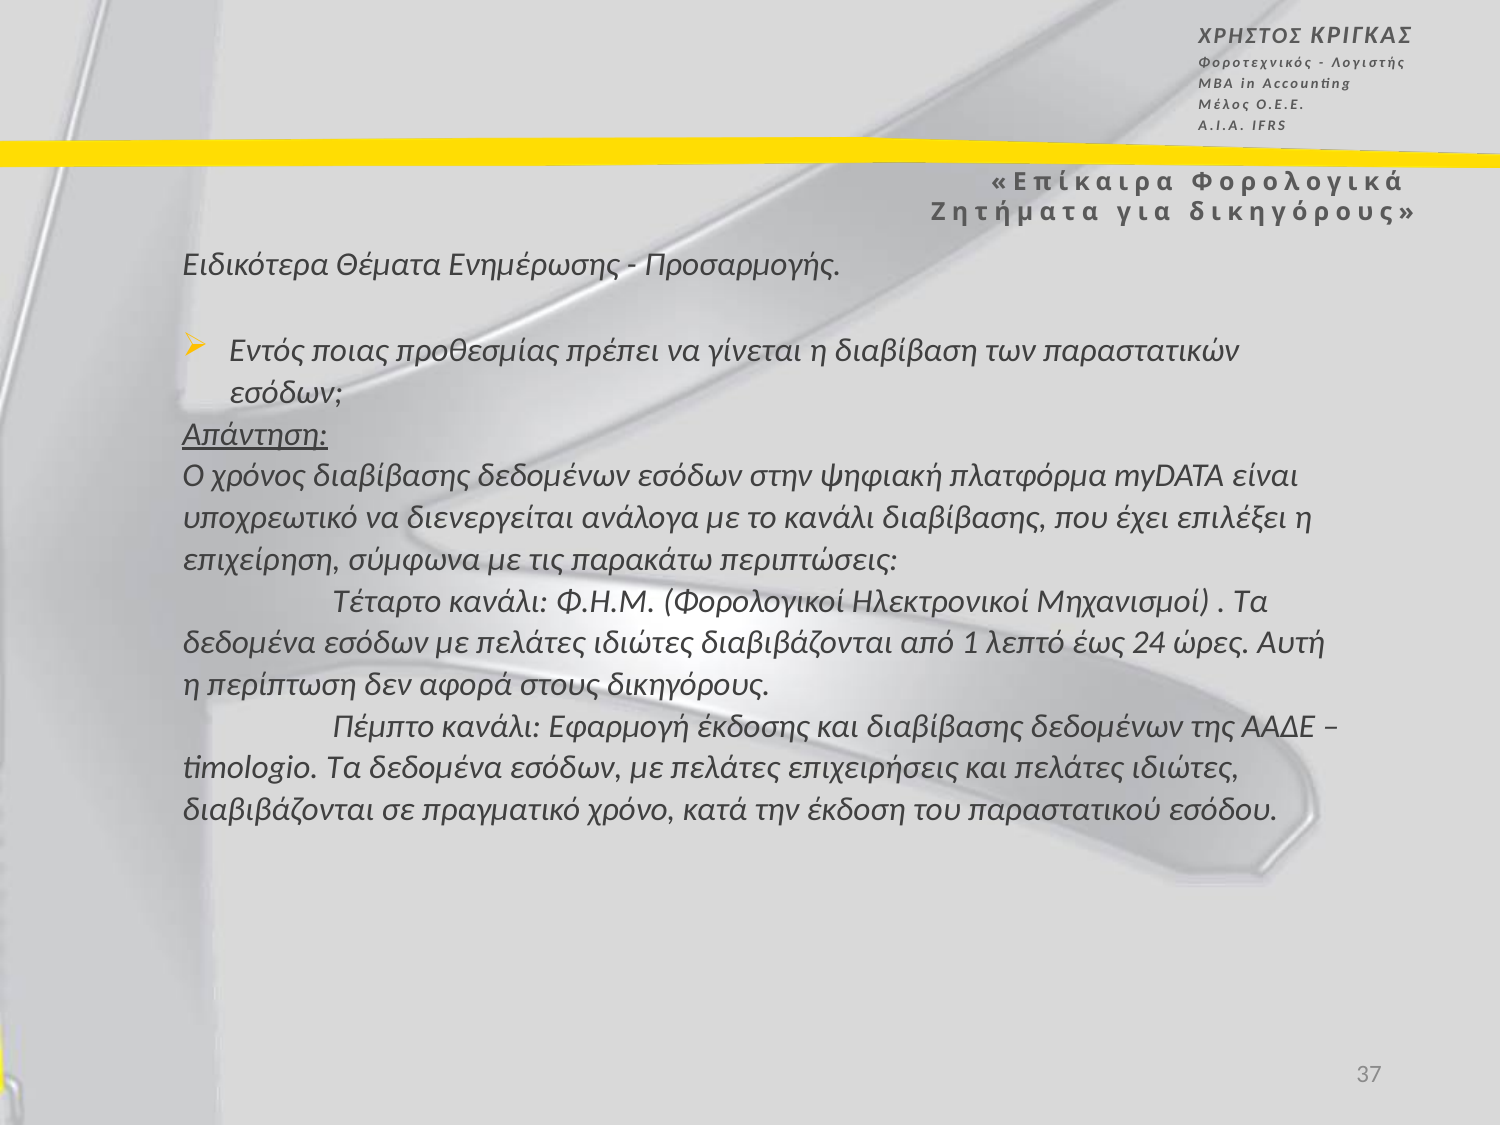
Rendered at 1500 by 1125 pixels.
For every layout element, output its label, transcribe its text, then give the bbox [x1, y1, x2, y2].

slide_number 37 [1059, 1042, 1397, 1103]
text_box Ειδικότερα Θέματα Ενημέρωσης - Προσαρμογής. Εντός ποιας προθεσμίας πρέπει να γίνεται η διαβίβαση των παραστατικών εσόδων; Απάντηση: Ο χρόνος διαβίβασης δεδομένων εσόδων στην ψηφιακή πλατφόρμα myDATA είναι υποχρεωτικό να διενεργείται ανάλογα με το κανάλι διαβίβασης, που έχει επιλέξει η επιχείρηση, σύμφωνα με τις παρακάτω περιπτώσεις: Τέταρτο κανάλι: Φ.Η.Μ. (Φορολογικοί Ηλεκτρονικοί Μηχανισμοί) . Τα δεδομένα εσόδων με πελάτες ιδιώτες διαβιβάζονται από 1 λεπτό έως 24 ώρες. Αυτή η περίπτωση δεν αφορά στους δικηγόρους. Πέμπτο κανάλι: Εφαρμογή έκδοσης και διαβίβασης δεδομένων της ΑΑΔΕ – timologio. Τα δεδομένα εσόδων, με πελάτες επιχειρήσεις και πελάτες ιδιώτες, διαβιβάζονται σε πραγματικό χρόνο, κατά την έκδοση του παραστατικού εσόδου. [171, 240, 1354, 1021]
picture [0, 0, 1500, 1125]
text_box ΧΡΗΣΤΟΣ ΚΡΙΓΚΑΣ Φοροτεχνικός - Λογιστής MBA in Accounting Μέλος Ο.Ε.Ε. A.I.A. IFRS [1183, 11, 1481, 126]
text_box «Επίκαιρα Φορολογικά Ζητήματα για δικηγόρους» [46, 168, 1430, 240]
